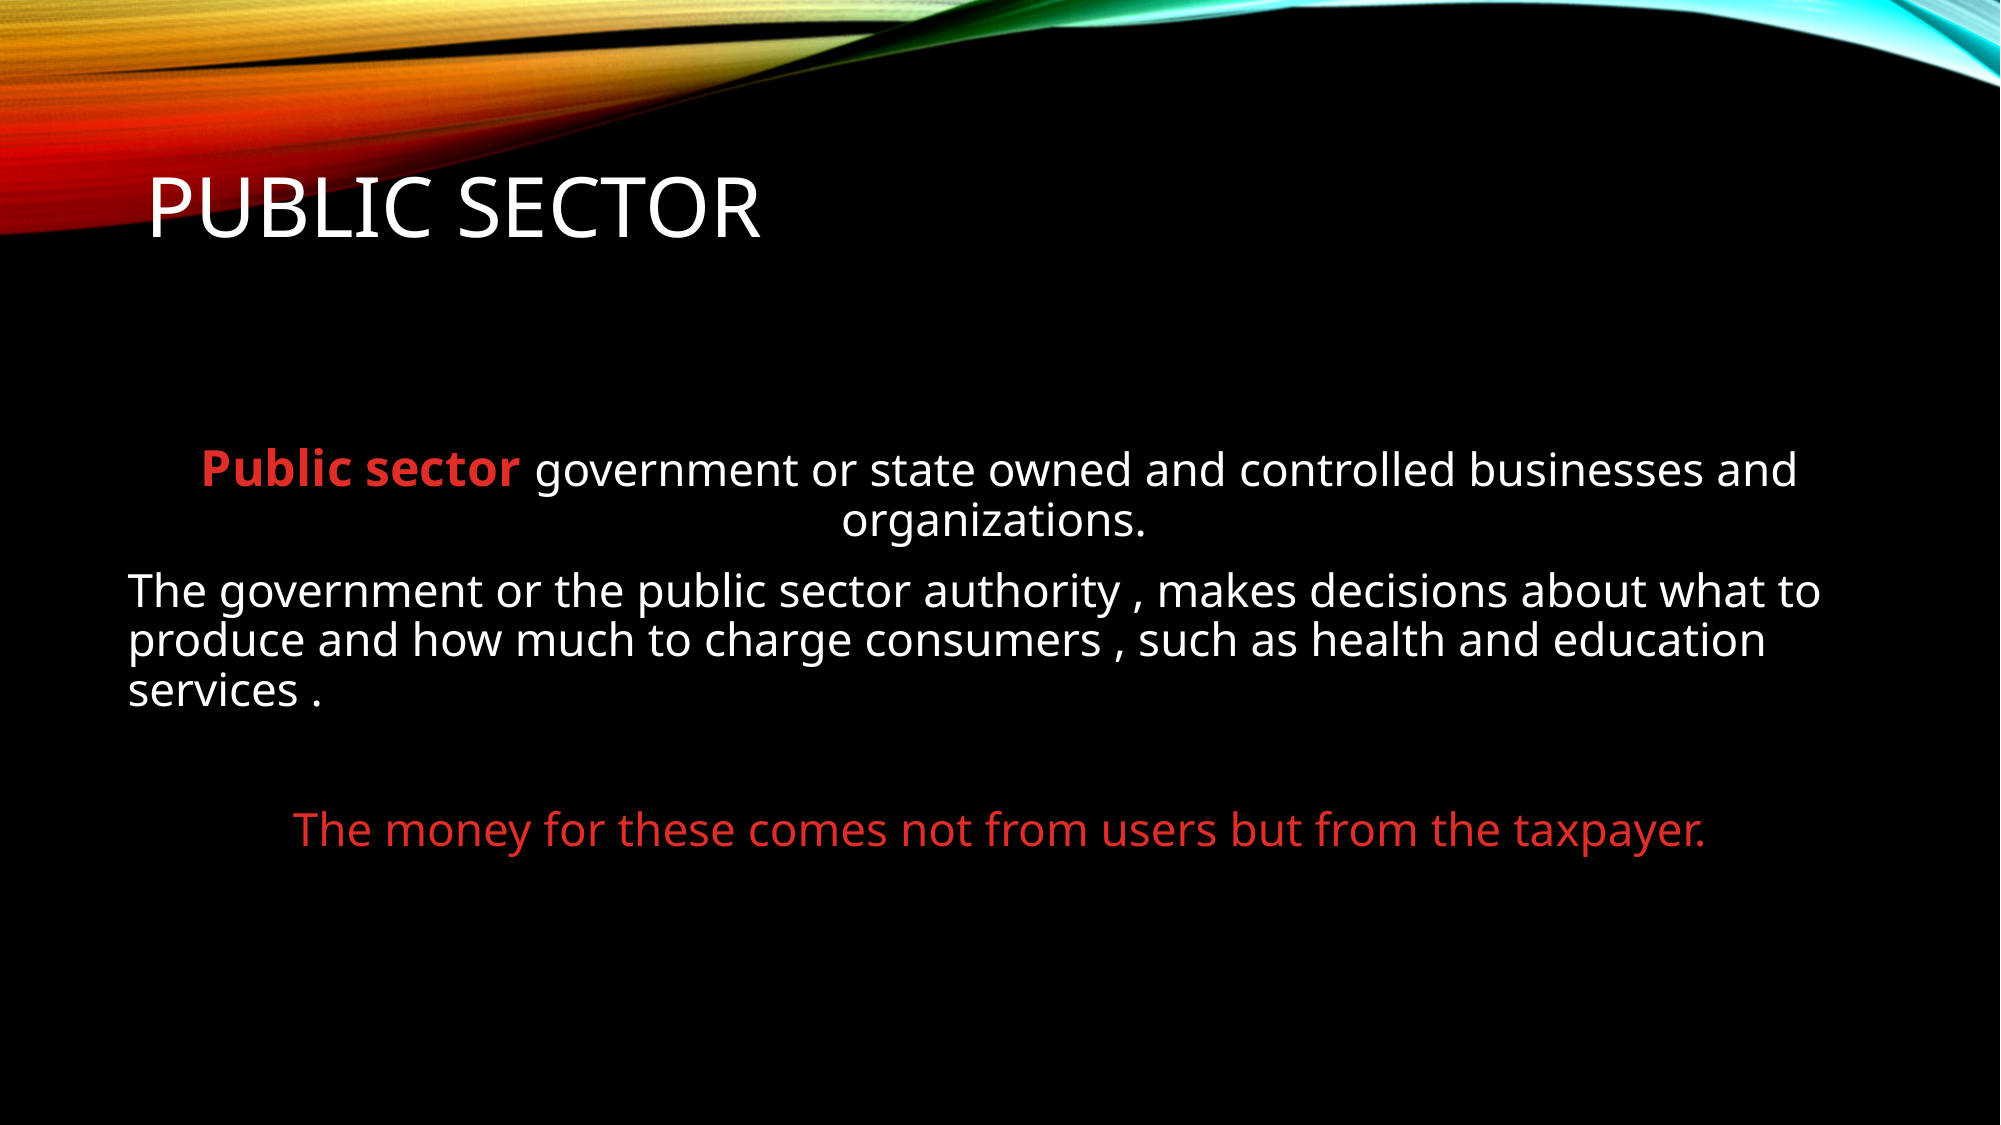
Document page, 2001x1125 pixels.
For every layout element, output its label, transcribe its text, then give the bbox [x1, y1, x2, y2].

list Public sector government or state owned and controlled businesses and organizations. The government or the public sector authority , makes decisions about what to produce and how much to charge consumers , such as health and education services . The money for these comes not from users but from the taxpayer. [112, 360, 1888, 1021]
title Public sector [130, 104, 1543, 317]
picture [0, 0, 2000, 237]
